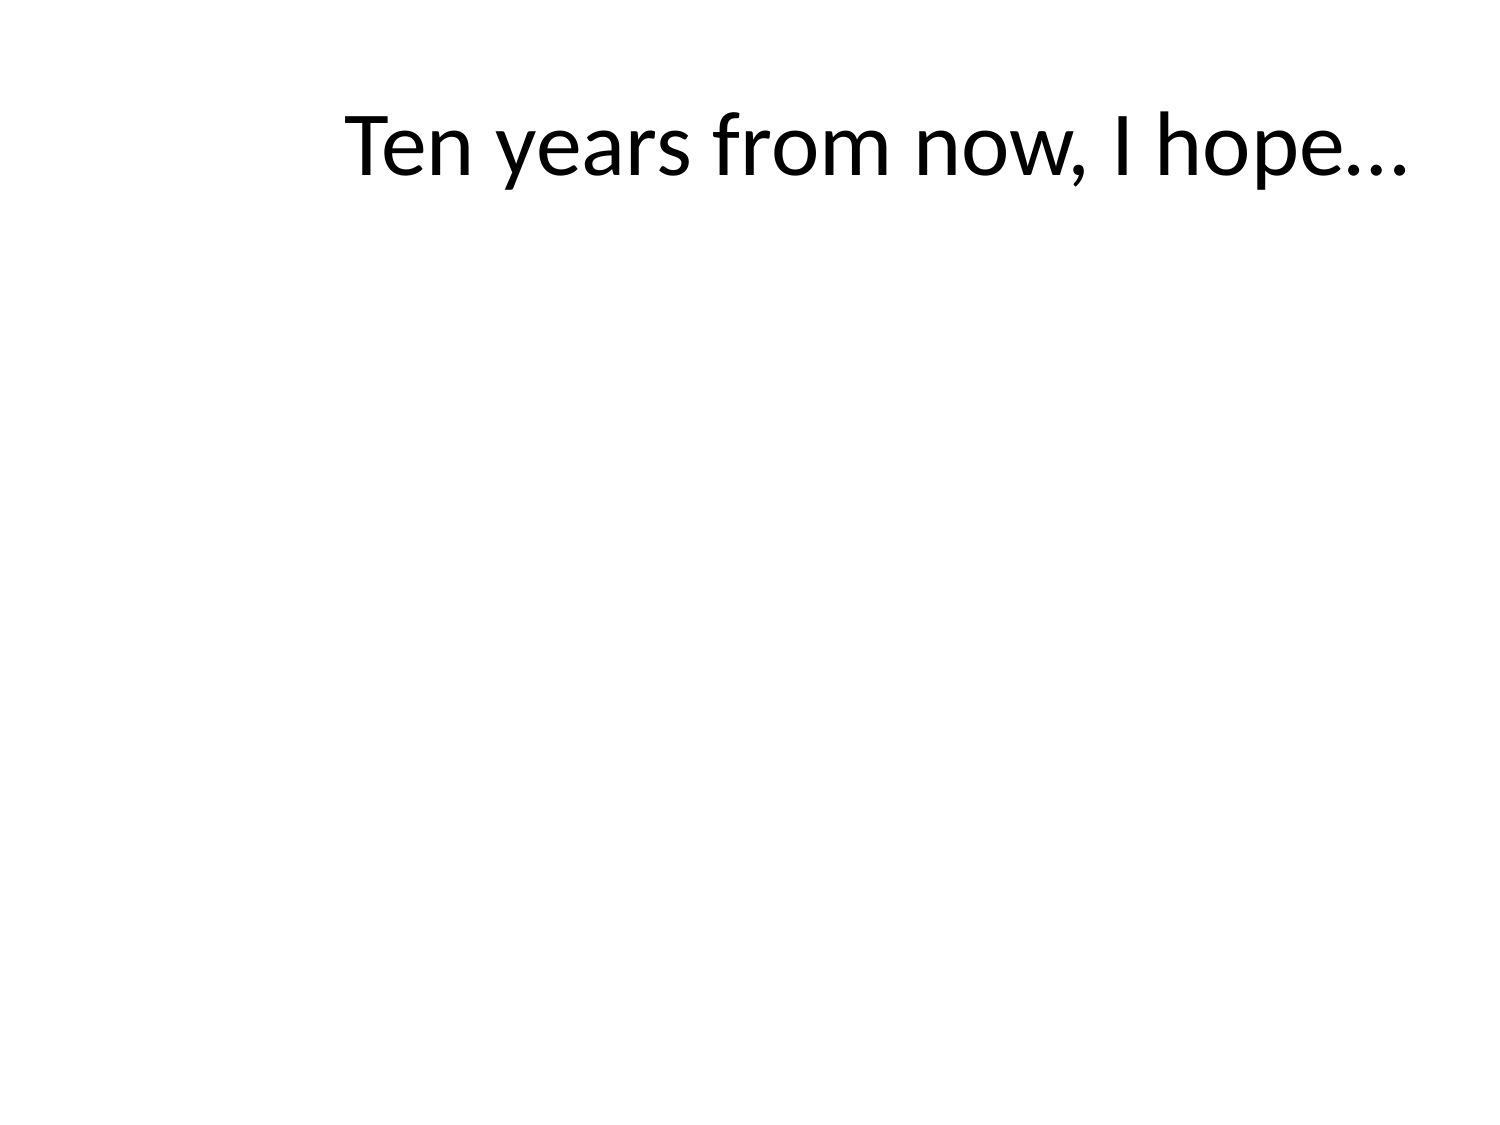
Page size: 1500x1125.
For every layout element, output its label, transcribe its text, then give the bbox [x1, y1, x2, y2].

title Ten years from now, I hope… [75, 45, 1425, 233]
